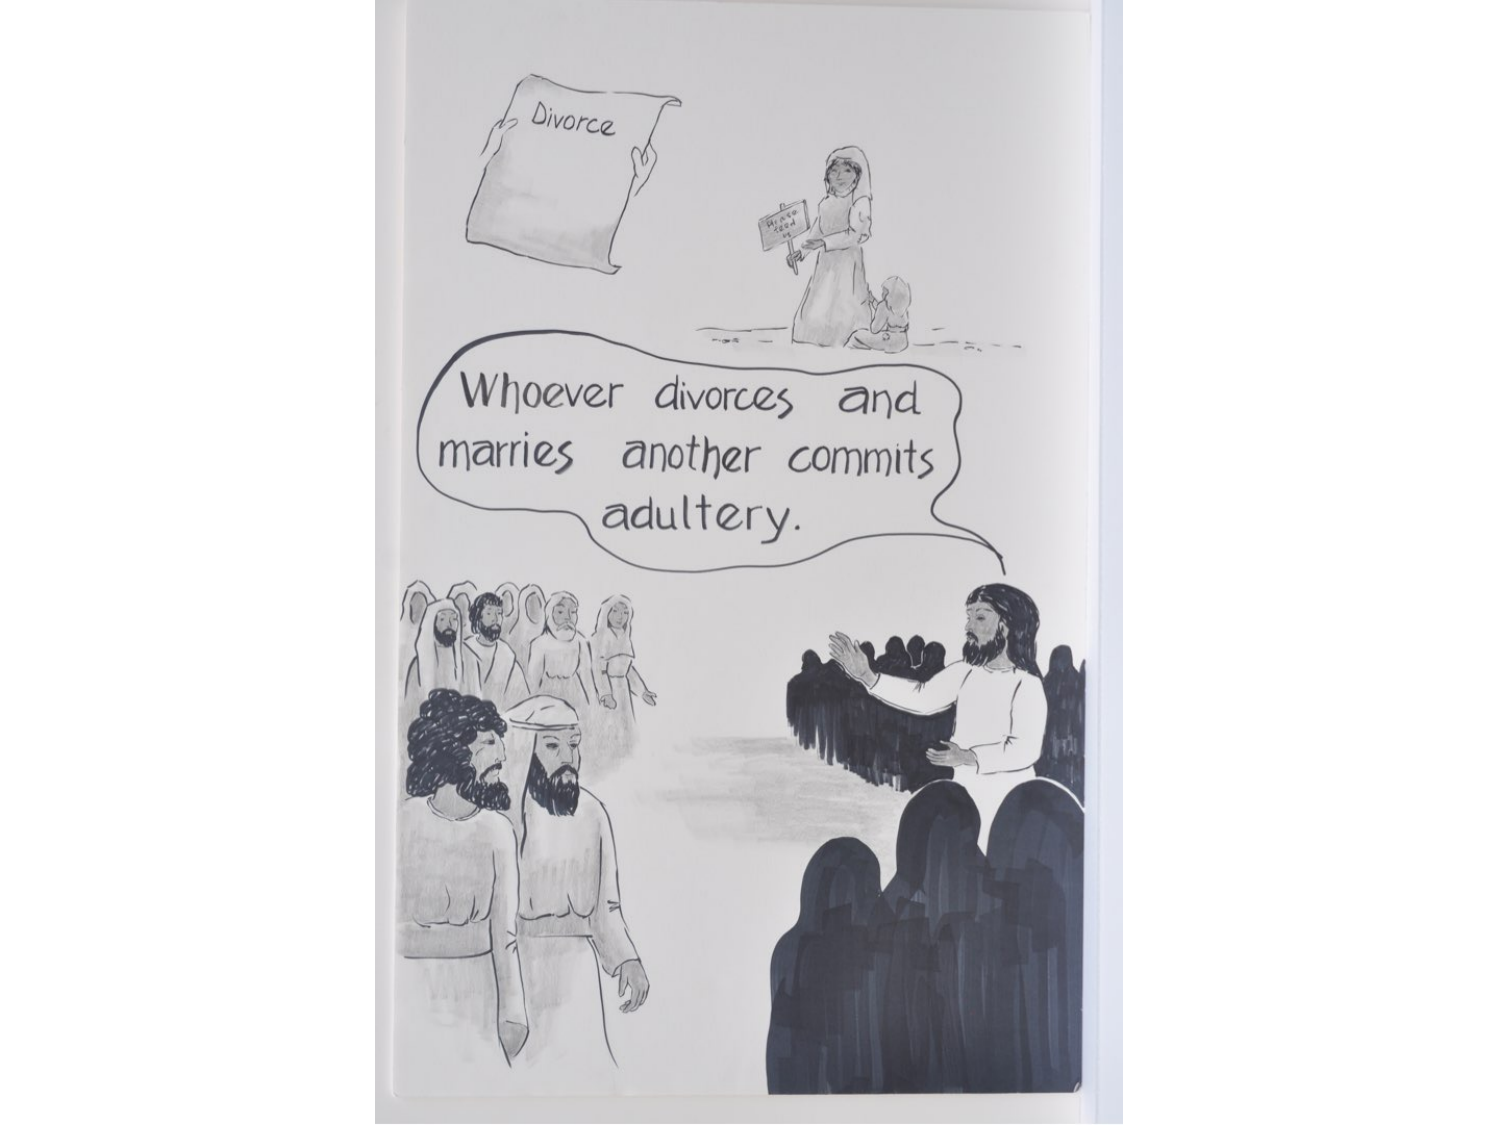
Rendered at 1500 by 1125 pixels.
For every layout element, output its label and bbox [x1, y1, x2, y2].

picture [374, 0, 1123, 1125]
